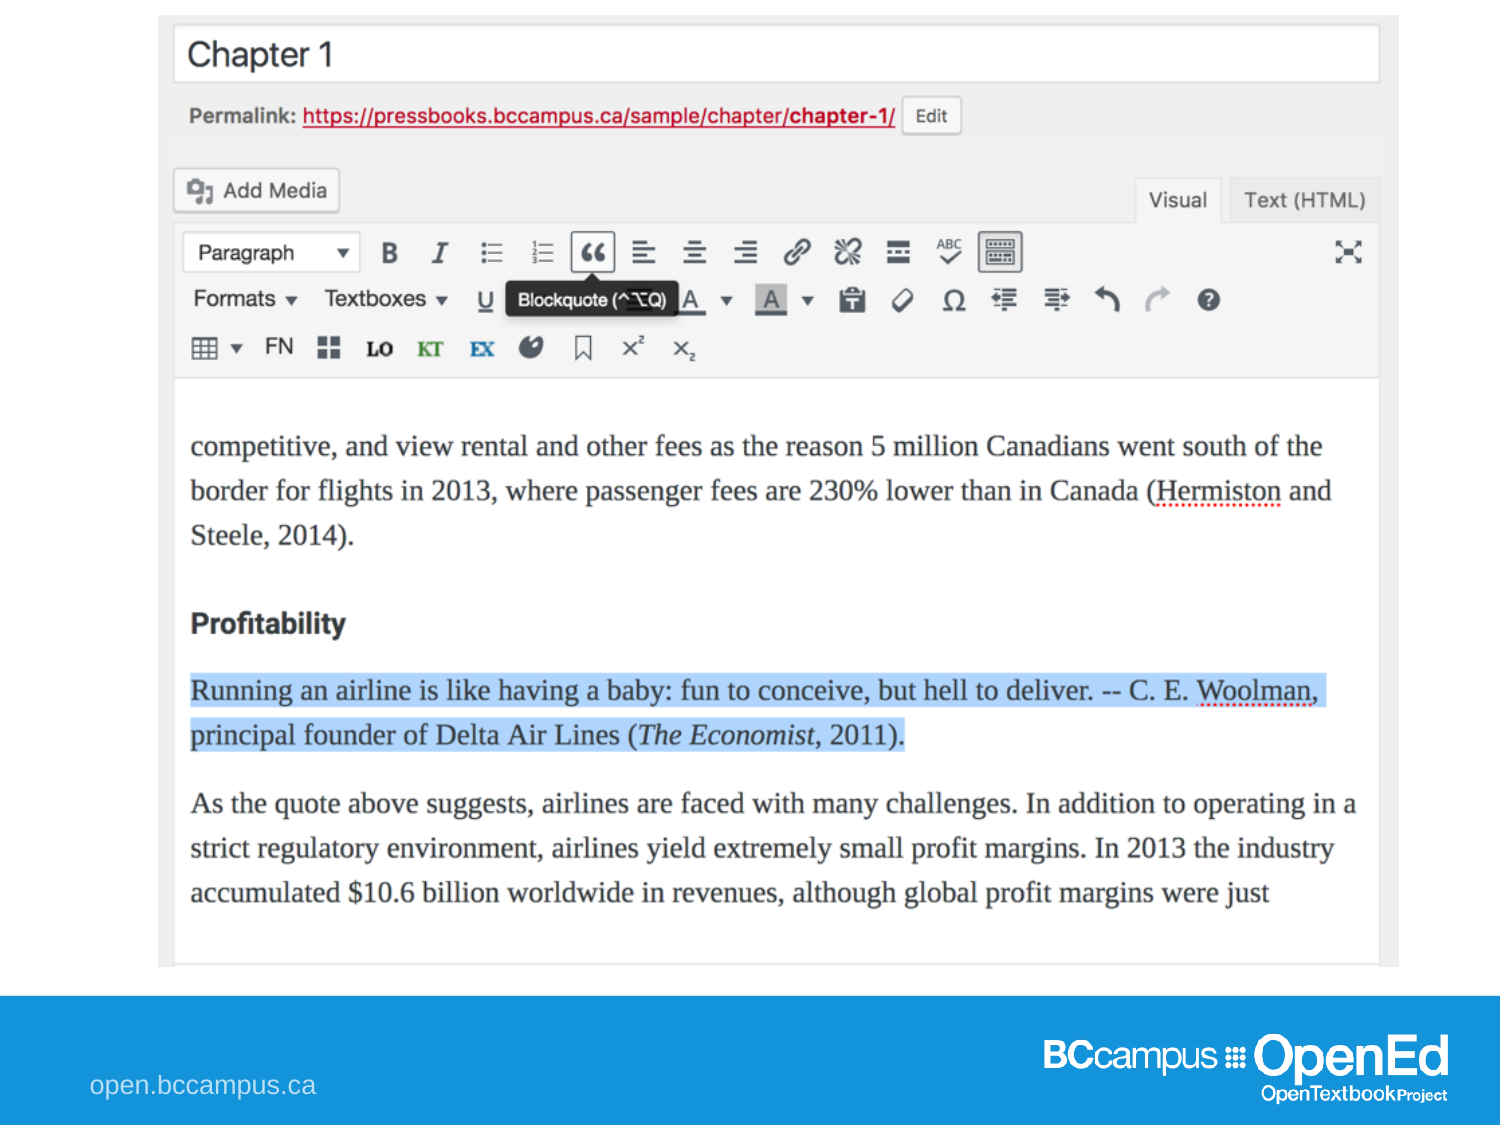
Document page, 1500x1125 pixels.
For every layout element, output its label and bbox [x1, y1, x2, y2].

picture [158, 15, 1400, 967]
